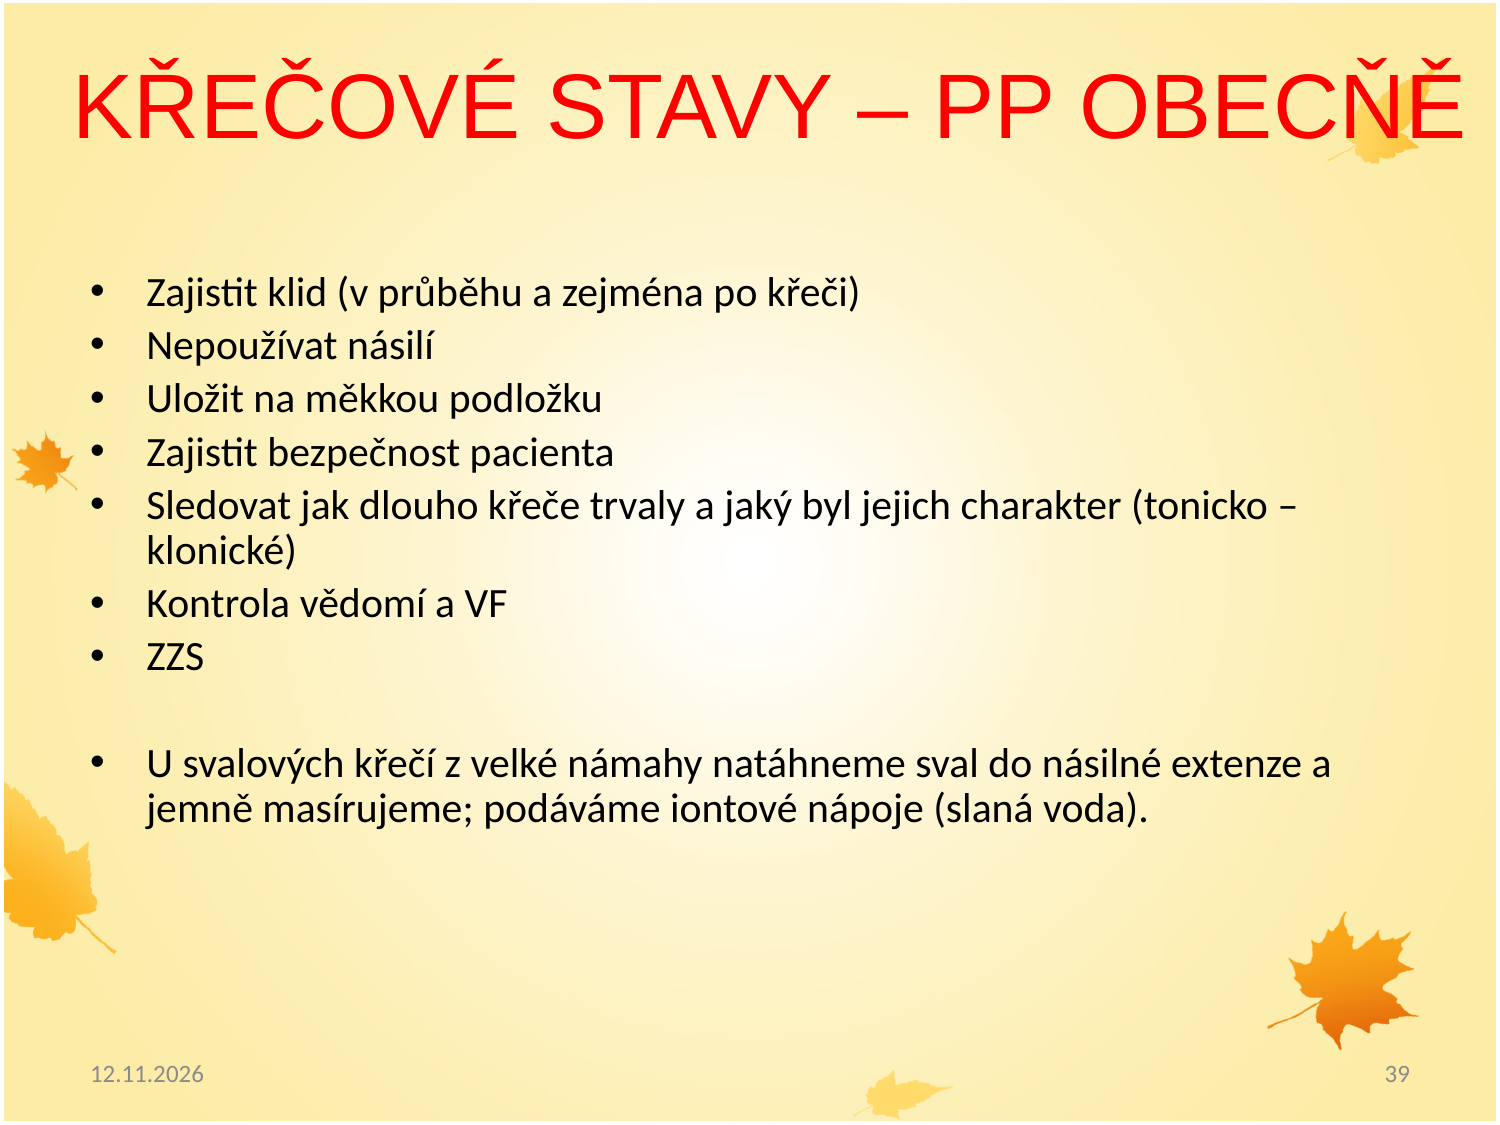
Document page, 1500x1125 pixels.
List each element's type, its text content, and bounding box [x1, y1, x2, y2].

title KŘEČOVÉ STAVY – PP OBECŇĚ [40, 0, 1500, 244]
list Zajistit klid (v průběhu a zejména po křeči) Nepoužívat násilí Uložit na měkkou podložku Zajistit bezpečnost pacienta Sledovat jak dlouho křeče trvaly a jaký byl jejich charakter (tonicko – klonické) Kontrola vědomí a VF ZZS U svalových křečí z velké námahy natáhneme sval do násilné extenze a jemně masírujeme; podáváme iontové nápoje (slaná voda). [74, 262, 1426, 1006]
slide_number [75, 1042, 425, 1103]
picture [0, 0, 1500, 1125]
slide_number 39 [1074, 1042, 1425, 1103]
